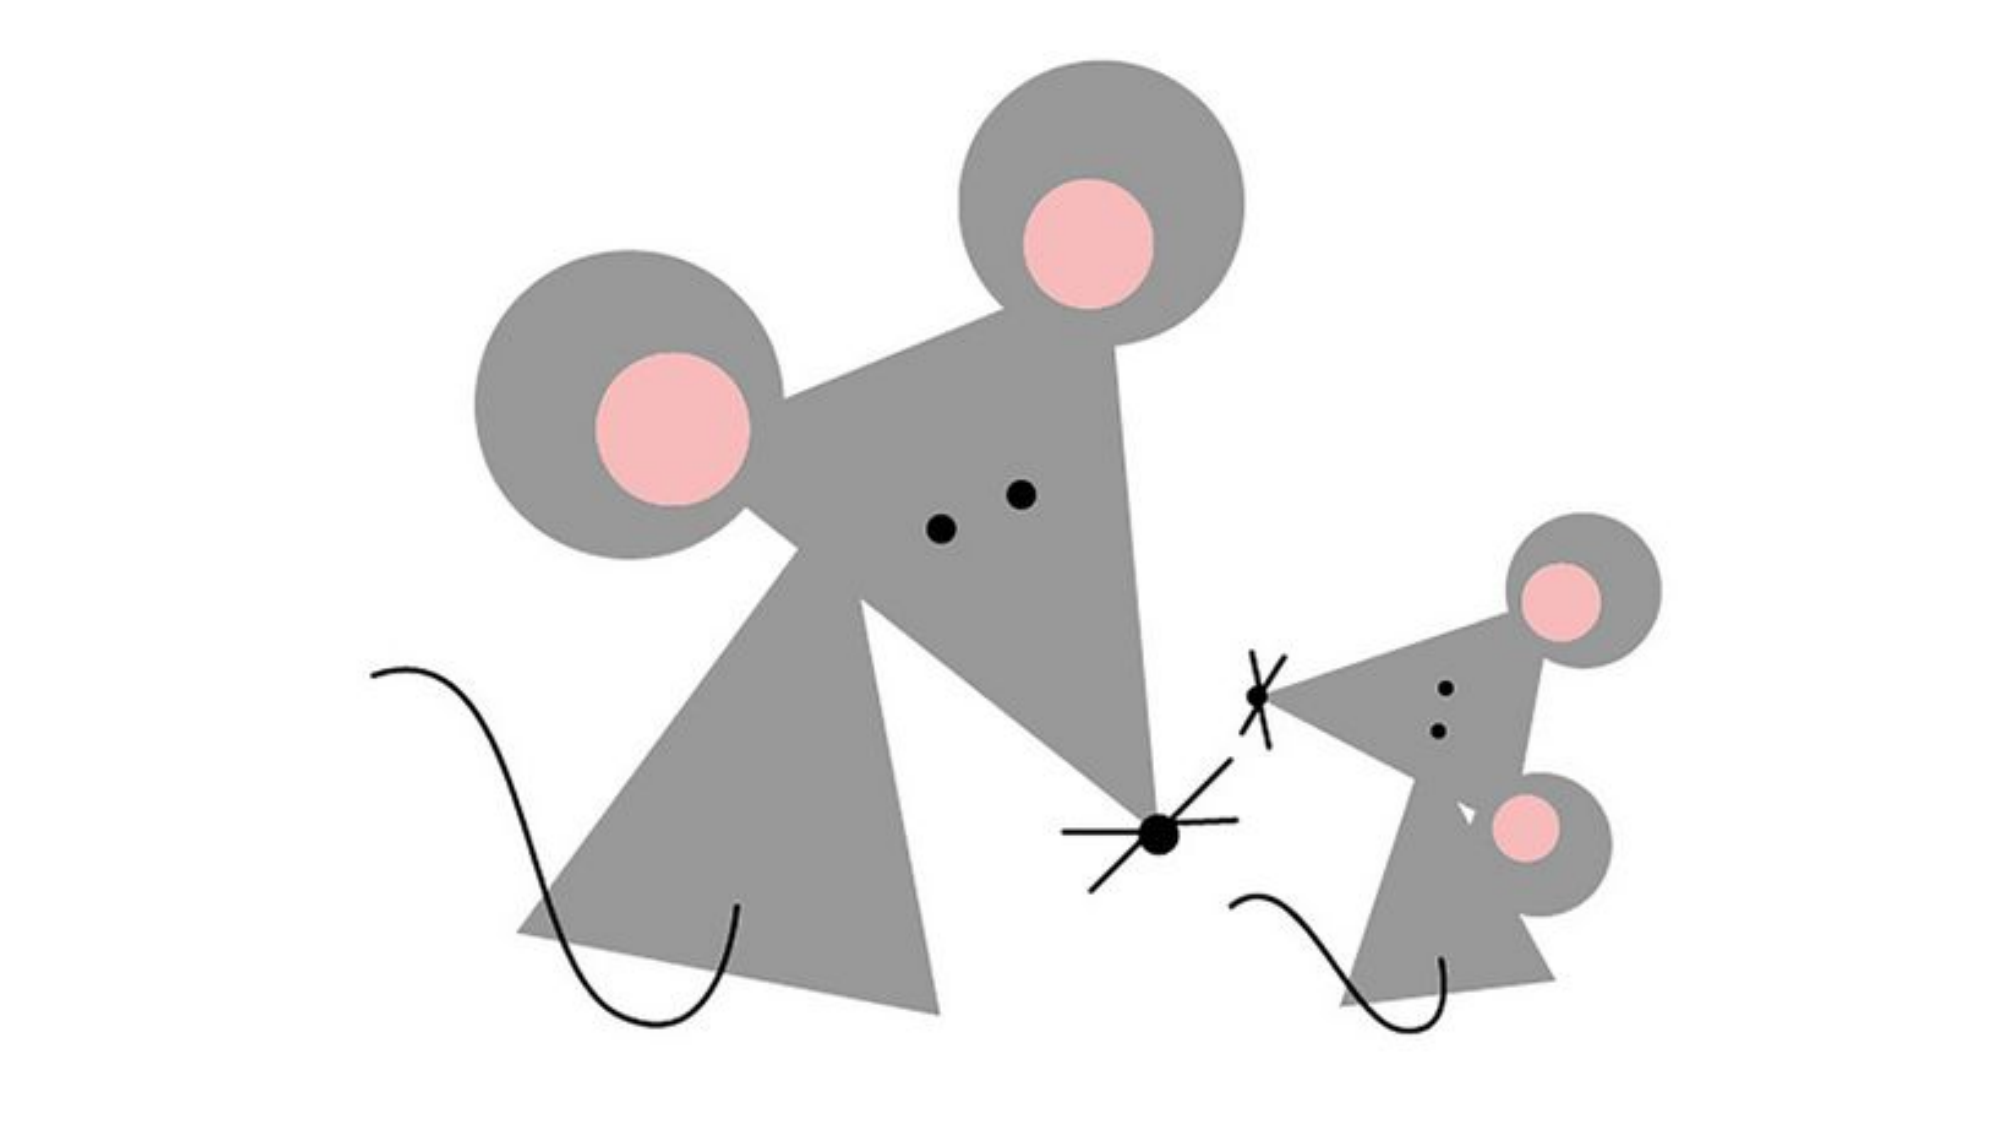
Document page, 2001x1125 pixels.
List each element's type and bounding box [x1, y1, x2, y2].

picture [319, 32, 1700, 1086]
